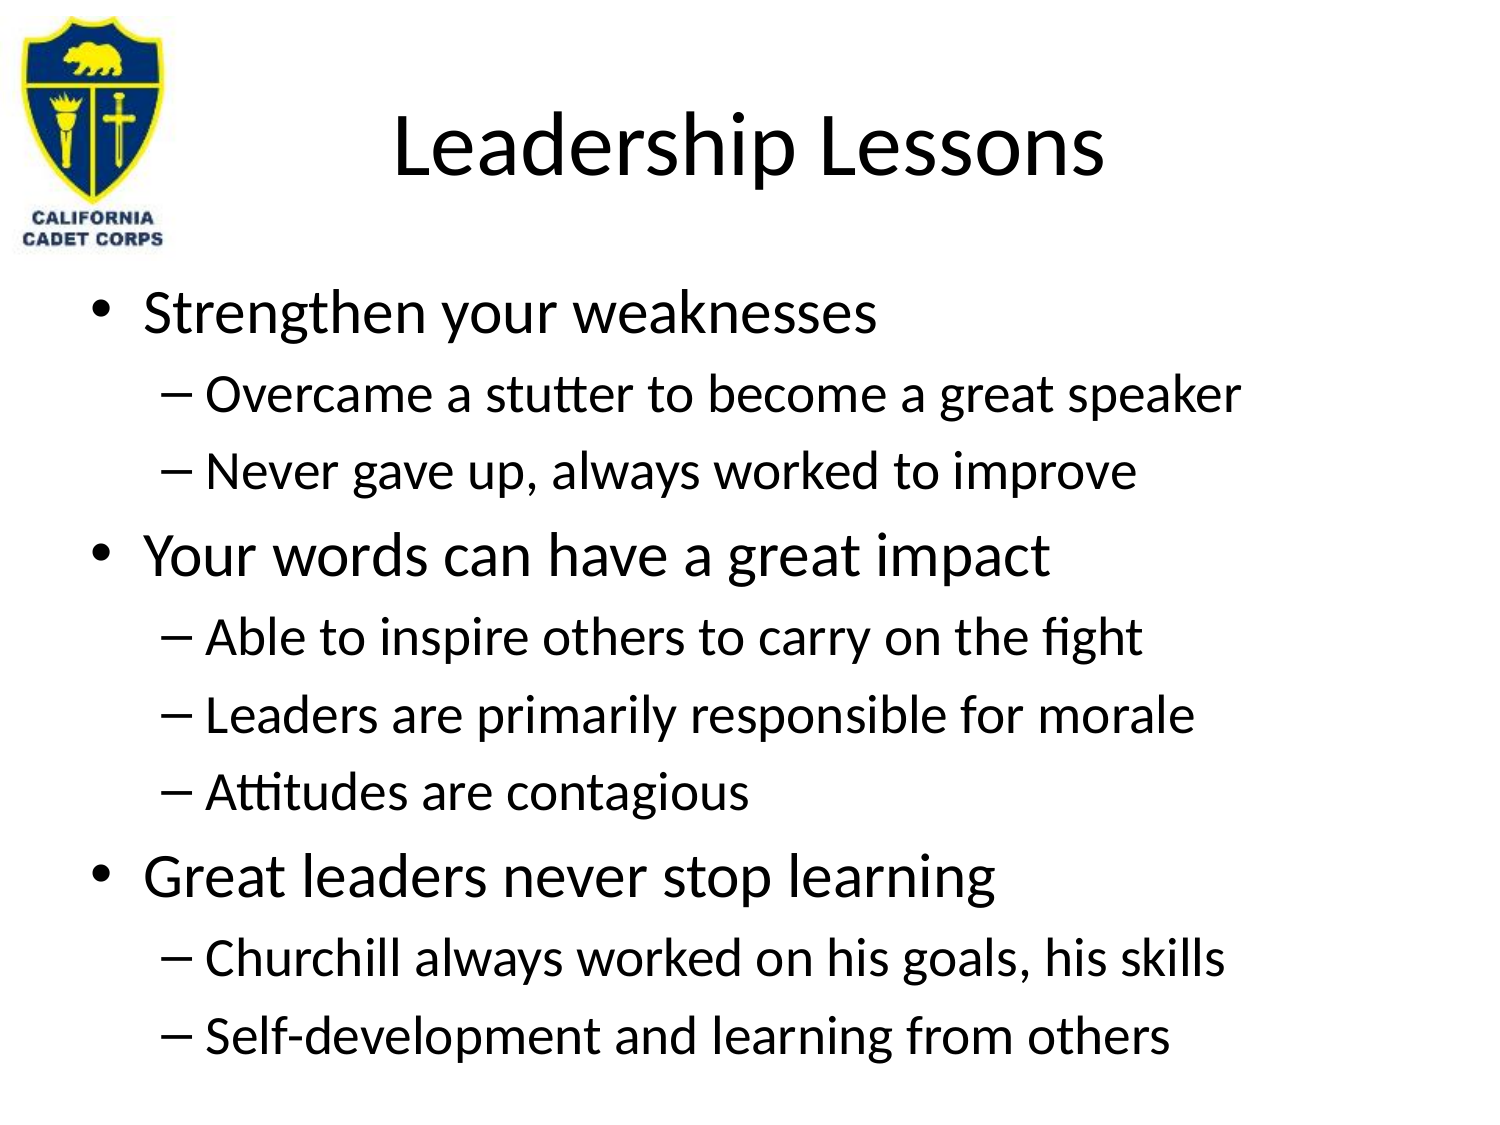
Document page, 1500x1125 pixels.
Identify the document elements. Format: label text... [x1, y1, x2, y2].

list Strengthen your weaknesses Overcame a stutter to become a great speaker Never gave up, always worked to improve Your words can have a great impact Able to inspire others to carry on the fight Leaders are primarily responsible for morale Attitudes are contagious Great leaders never stop learning Churchill always worked on his goals, his skills Self-development and learning from others [75, 262, 1425, 1080]
title Leadership Lessons [162, 45, 1338, 233]
picture [0, 16, 186, 261]
